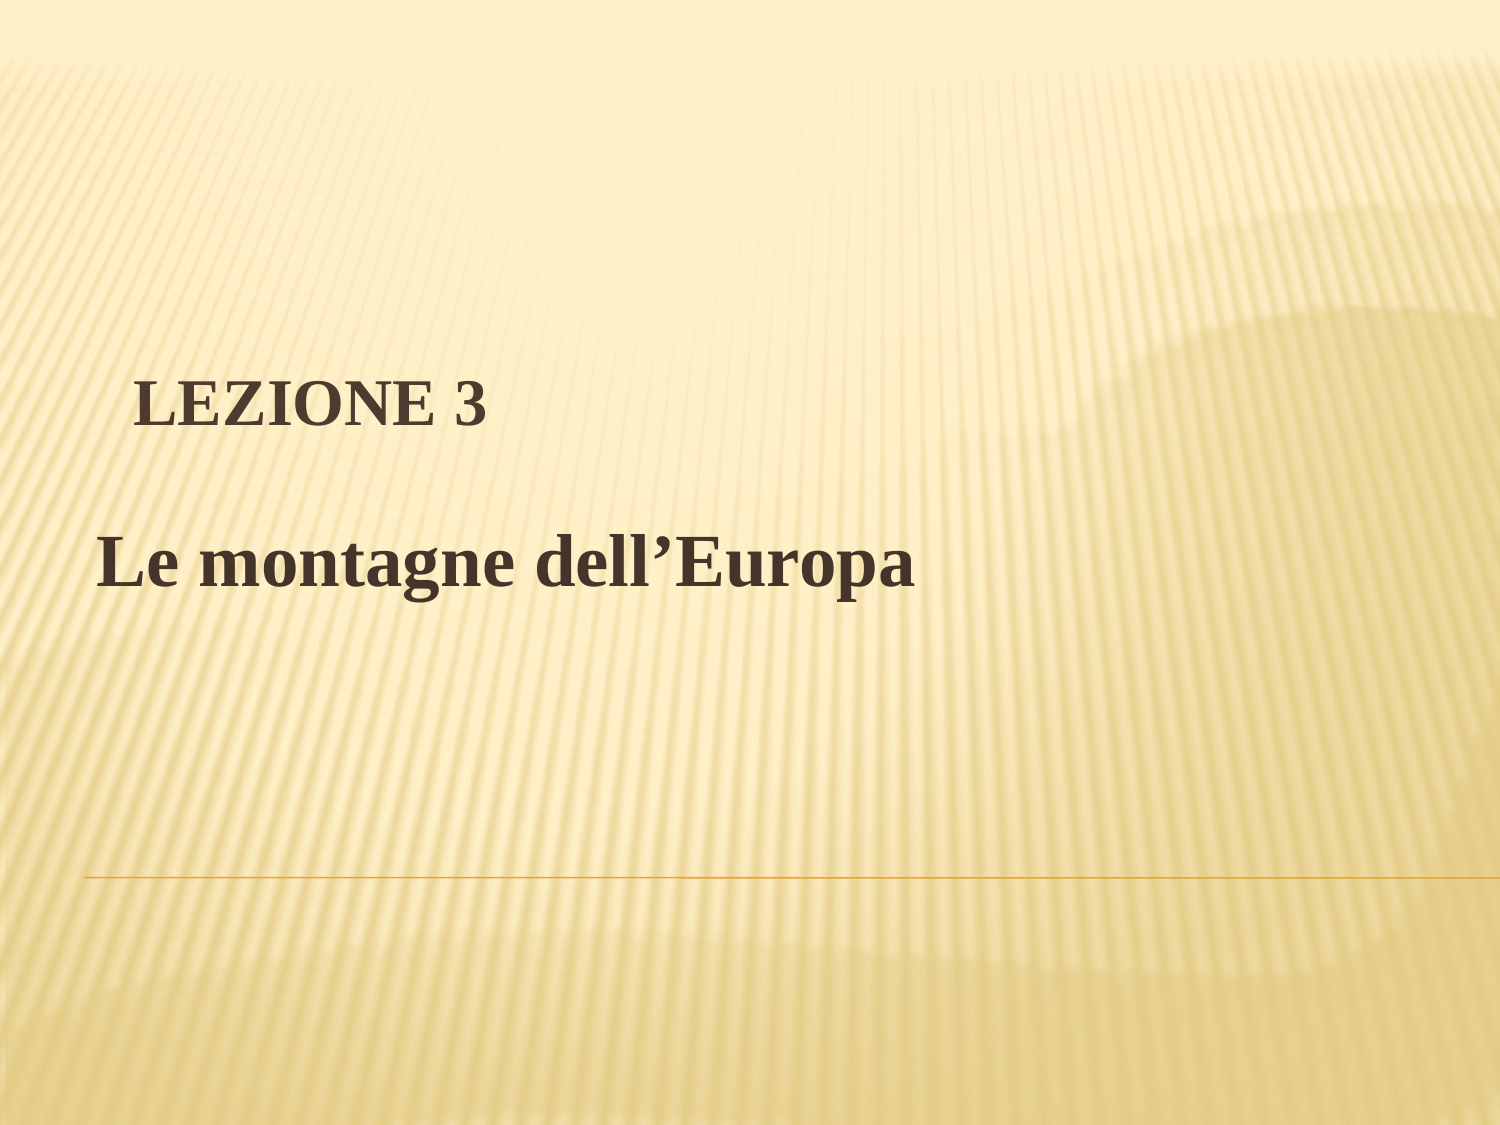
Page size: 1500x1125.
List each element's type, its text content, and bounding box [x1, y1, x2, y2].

title Lezione 3 [35, 351, 1423, 552]
subtitle Le montagne dell’Europa [82, 410, 1470, 610]
